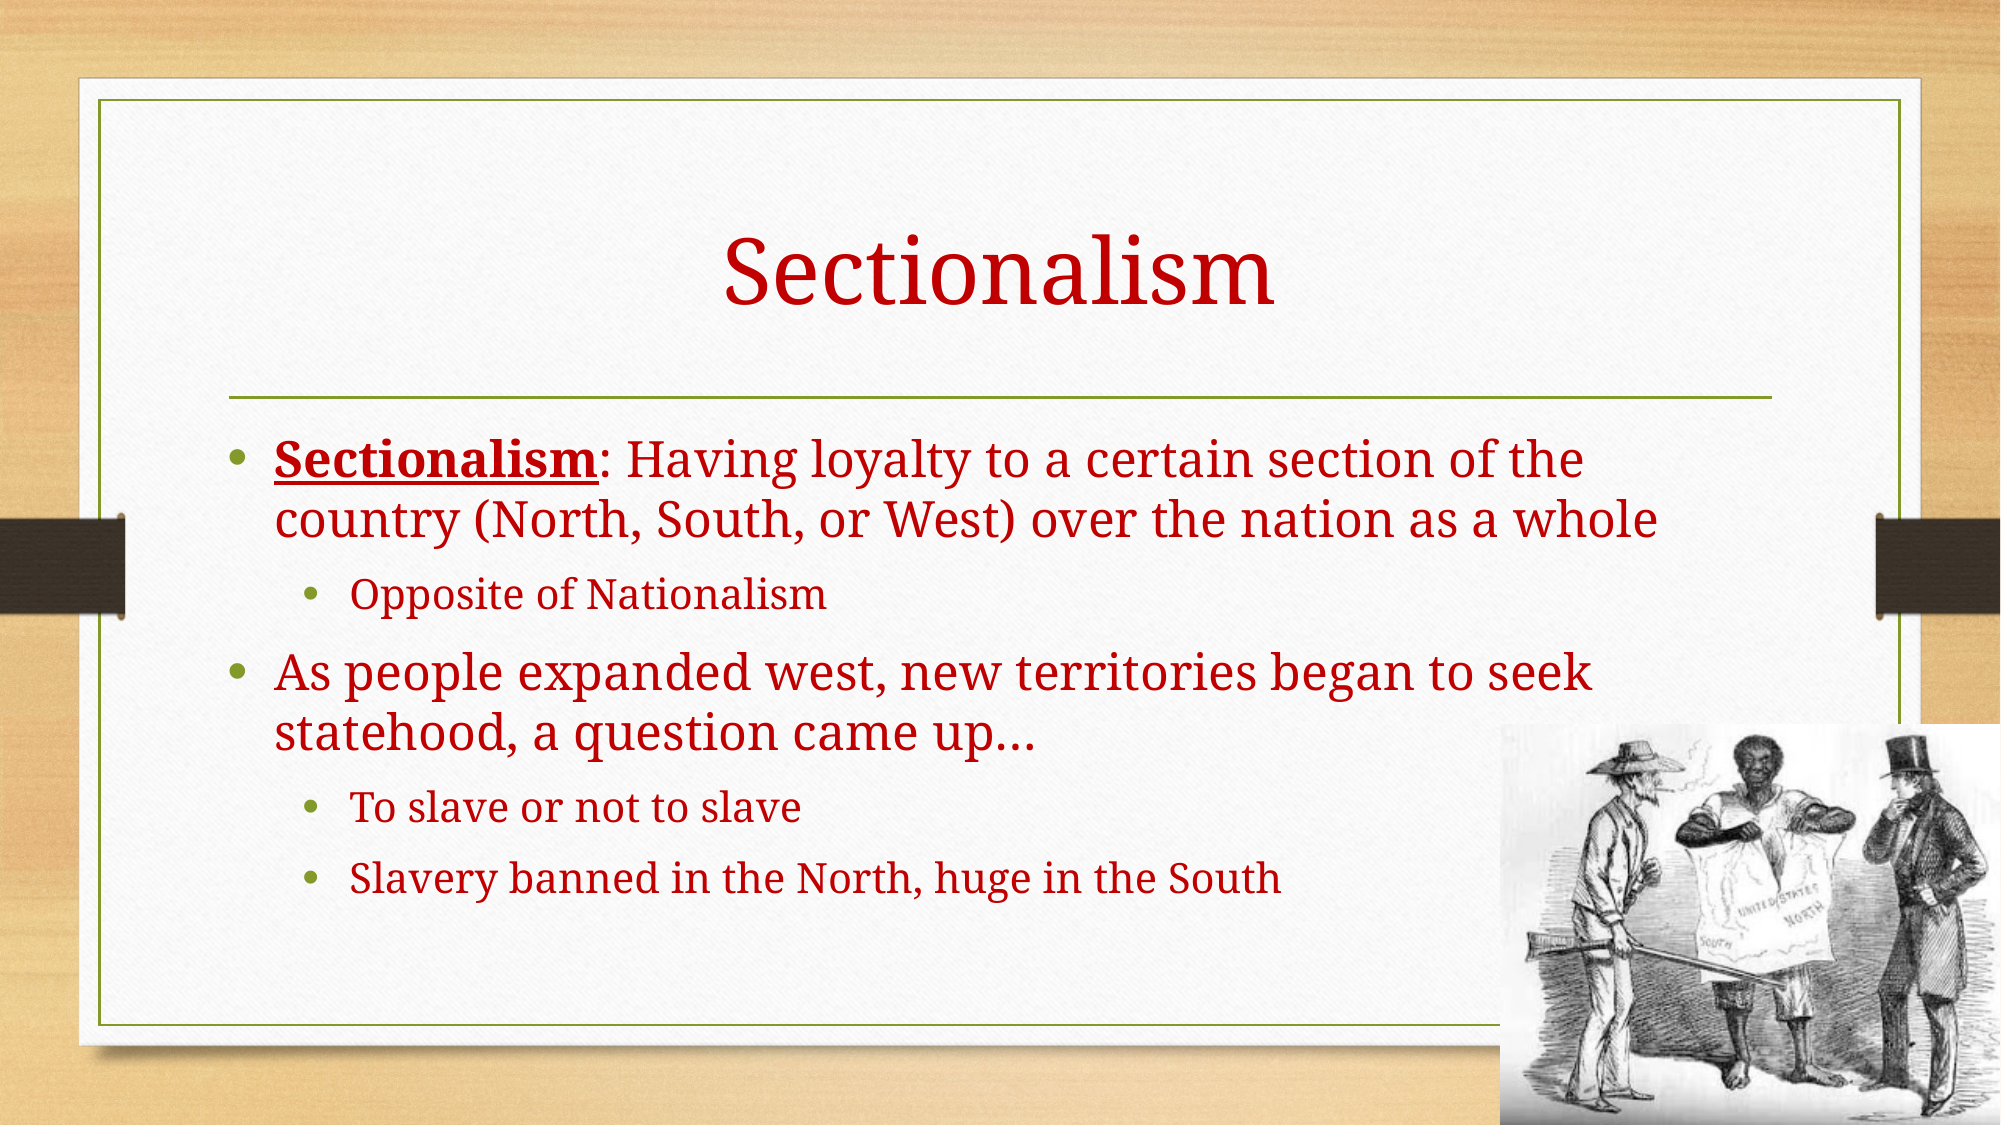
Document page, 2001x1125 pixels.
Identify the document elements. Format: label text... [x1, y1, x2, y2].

picture [0, 0, 2001, 1125]
title Sectionalism [212, 161, 1788, 375]
list Sectionalism: Having loyalty to a certain section of the country (North, South, or West) over the nation as a whole Opposite of Nationalism As people expanded west, new territories began to seek statehood, a question came up… To slave or not to slave Slavery banned in the North, huge in the South [212, 419, 1788, 964]
